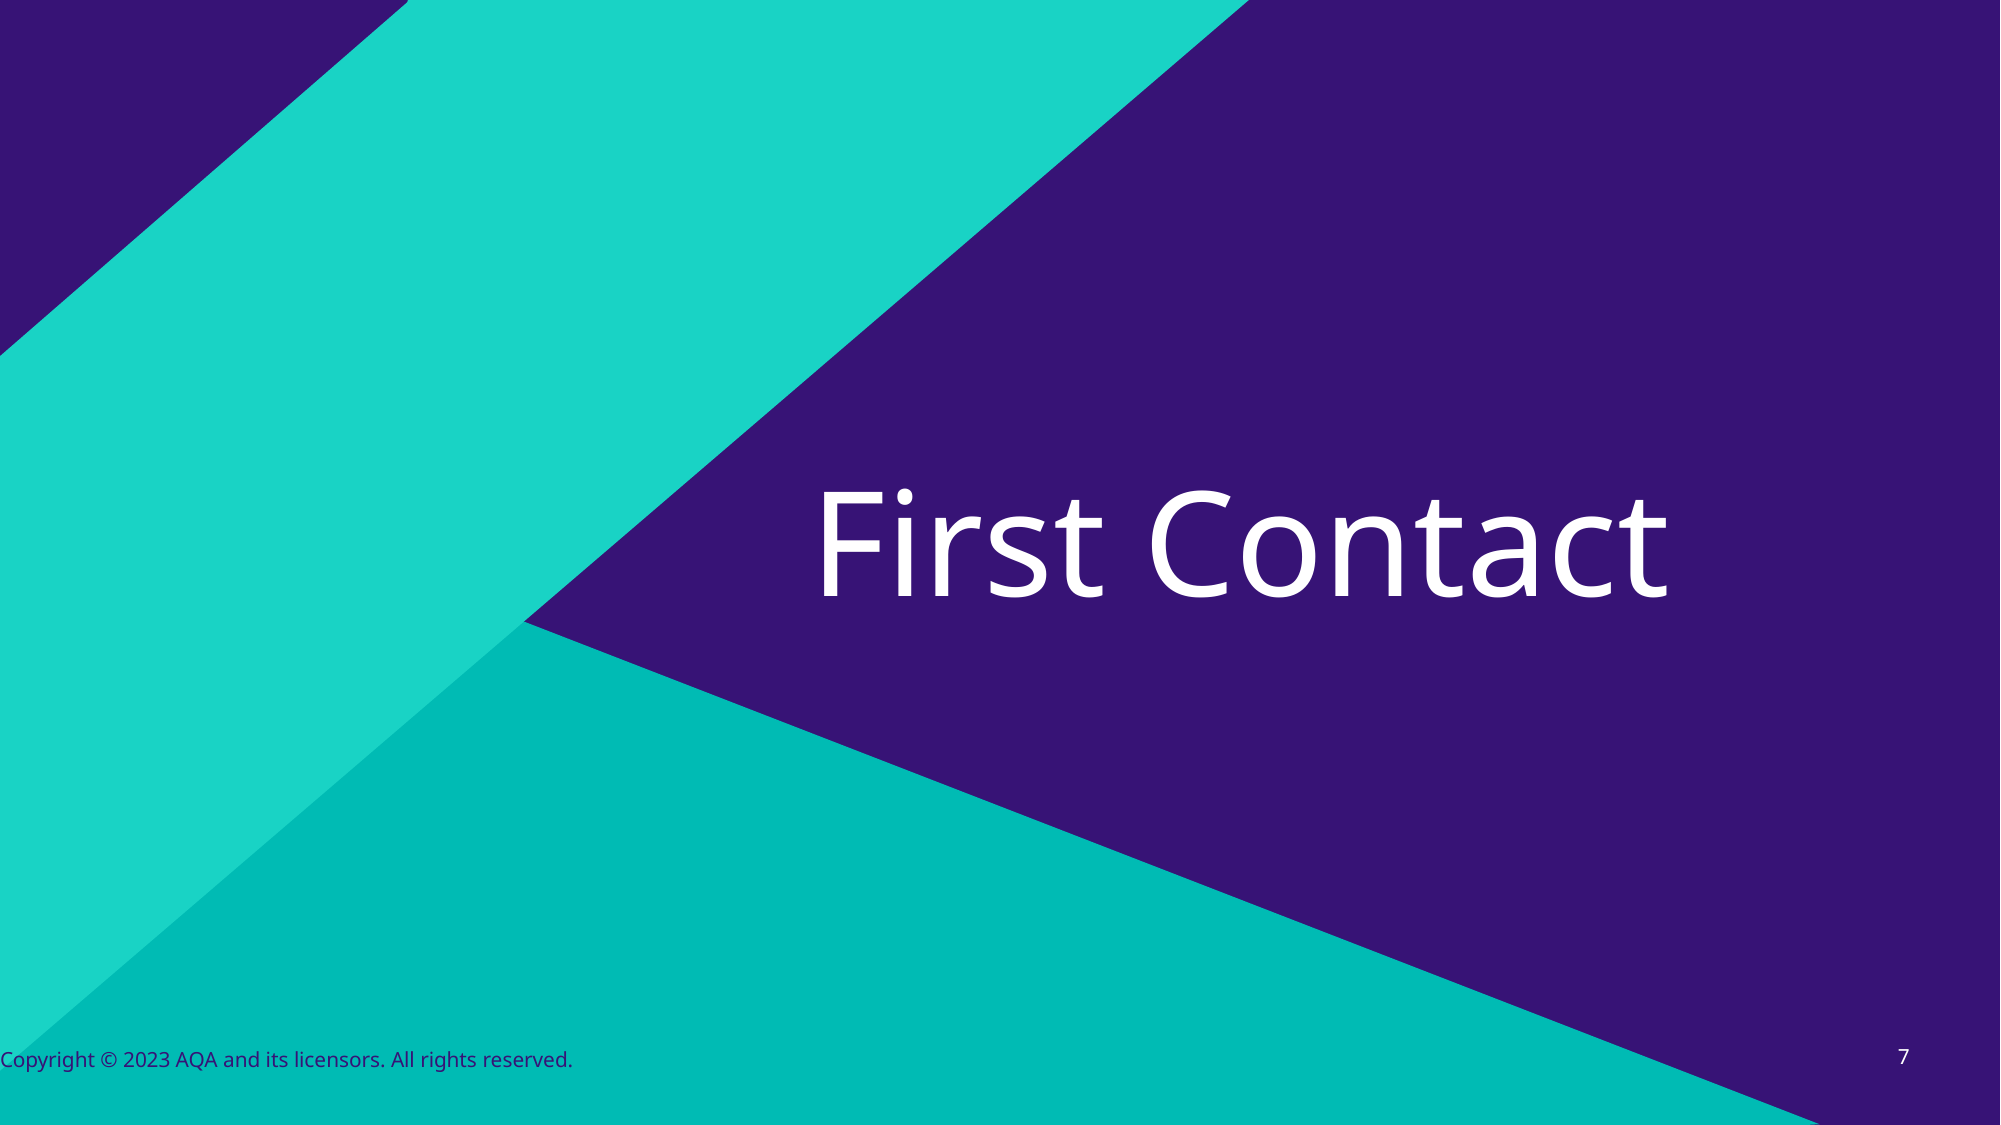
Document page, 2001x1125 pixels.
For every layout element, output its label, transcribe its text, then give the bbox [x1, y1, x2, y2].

footer Copyright © 2023 AQA and its licensors. All rights reserved. [0, 1012, 1189, 1073]
title First Contact [810, 321, 1908, 754]
slide_number 7 [1769, 1012, 1910, 1072]
